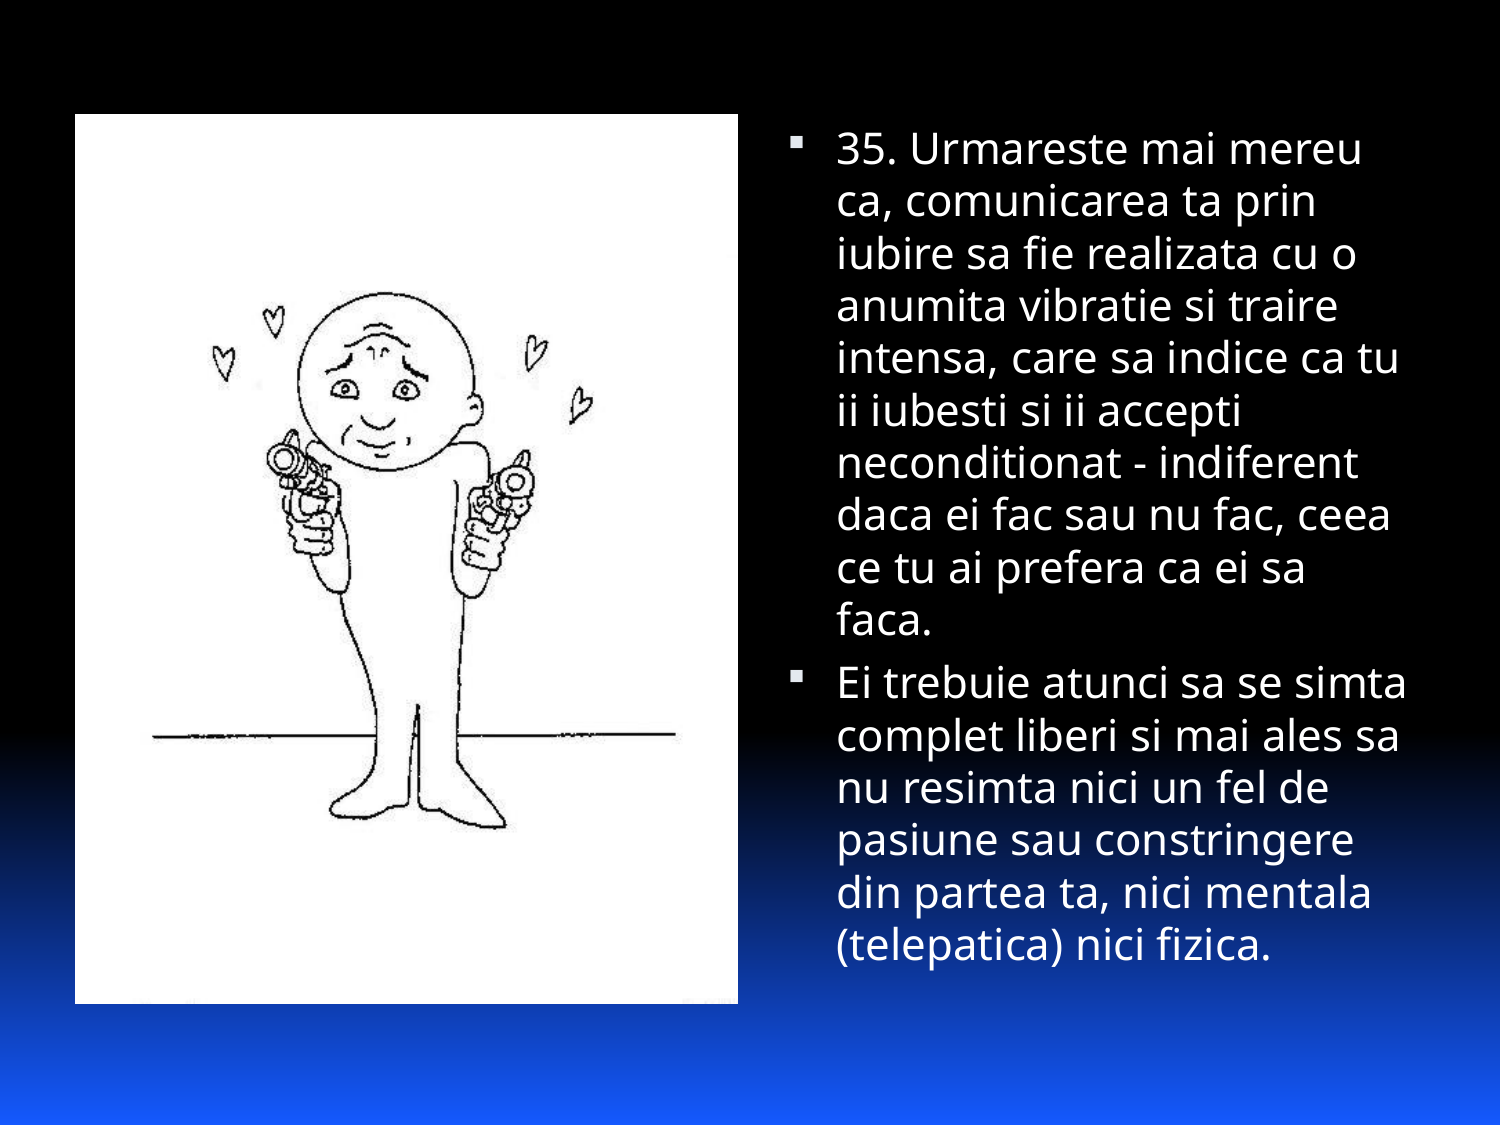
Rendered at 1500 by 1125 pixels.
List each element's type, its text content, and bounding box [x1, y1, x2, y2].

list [74, 114, 738, 1005]
list 35. Urmareste mai mereu ca, comunicarea ta prin iubire sa fie realizata cu o anumita vibratie si traire intensa, care sa indice ca tu ii iubesti si ii accepti neconditionat - indiferent daca ei fac sau nu fac, ceea ce tu ai prefera ca ei sa faca. Ei trebuie atunci sa se simta complet liberi si mai ales sa nu resimta nici un fel de pasiune sau constringere din partea ta, nici mentala (telepatica) nici fizica. [762, 113, 1425, 1005]
